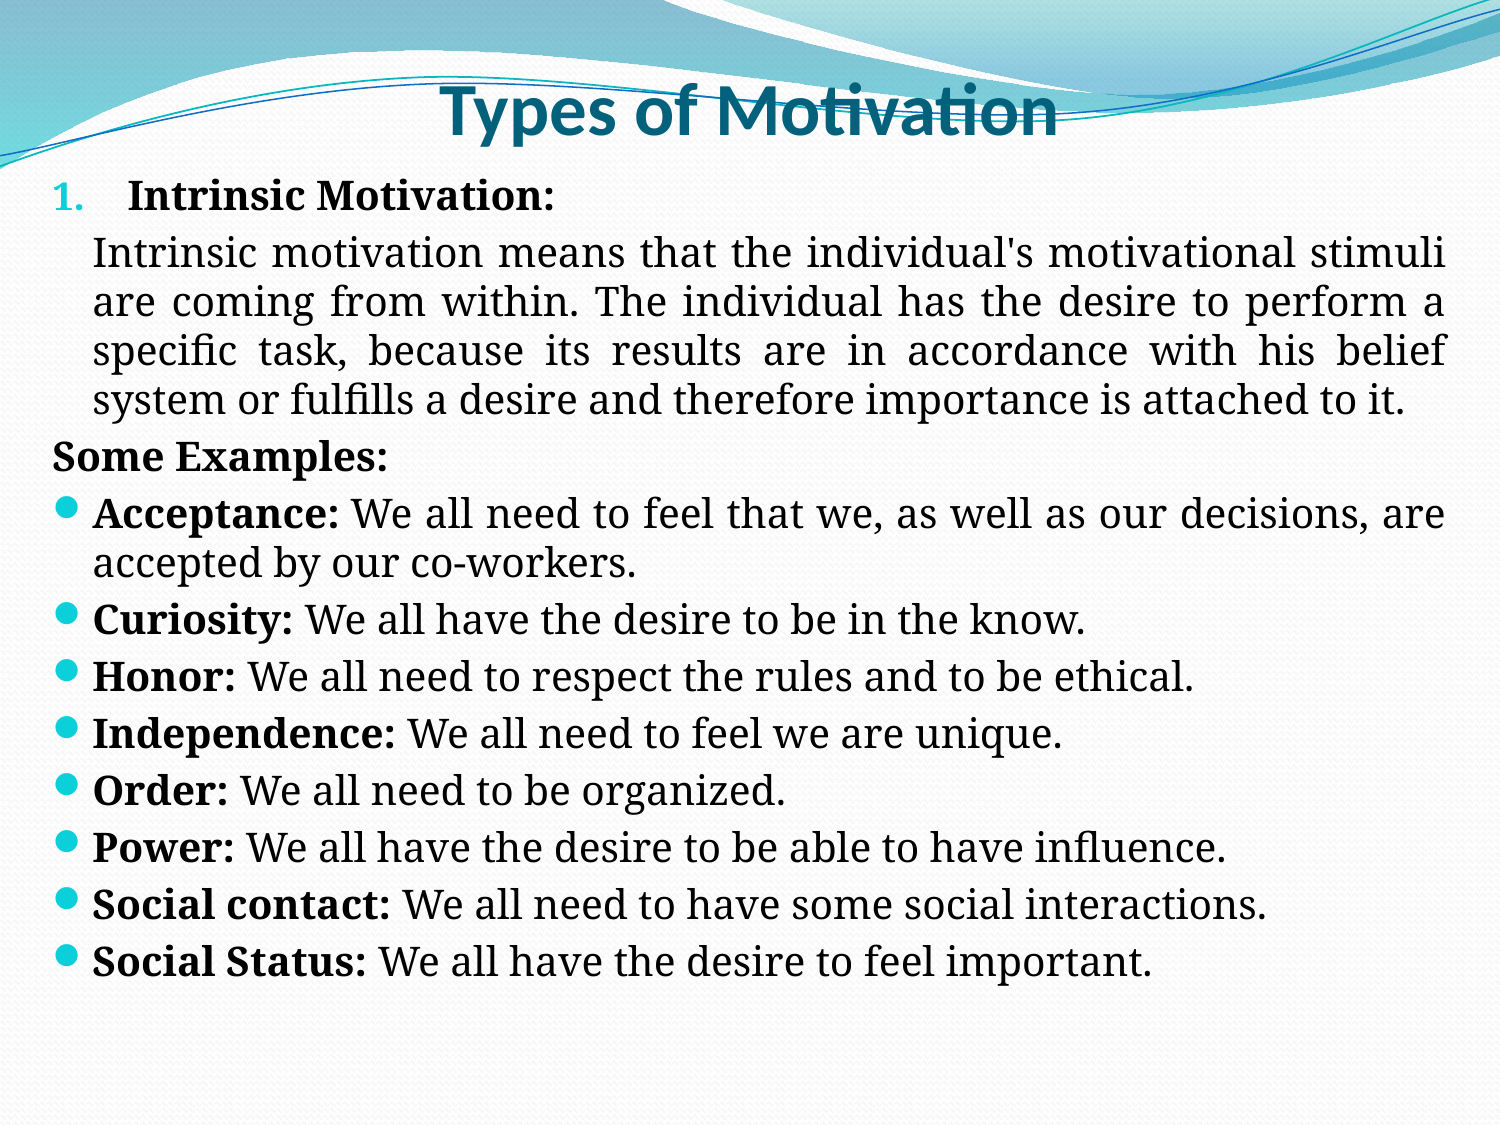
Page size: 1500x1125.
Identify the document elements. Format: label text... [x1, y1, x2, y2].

title Types of Motivation [75, 37, 1425, 150]
list Intrinsic Motivation: Intrinsic motivation means that the individual's motivational stimuli are coming from within. The individual has the desire to perform a specific task, because its results are in accordance with his belief system or fulfills a desire and therefore importance is attached to it. Some Examples: Acceptance: We all need to feel that we, as well as our decisions, are accepted by our co-workers. Curiosity: We all have the desire to be in the know. Honor: We all need to respect the rules and to be ethical. Independence: We all need to feel we are unique. Order: We all need to be organized. Power: We all have the desire to be able to have influence. Social contact: We all need to have some social interactions. Social Status: We all have the desire to feel important. [37, 162, 1463, 1088]
